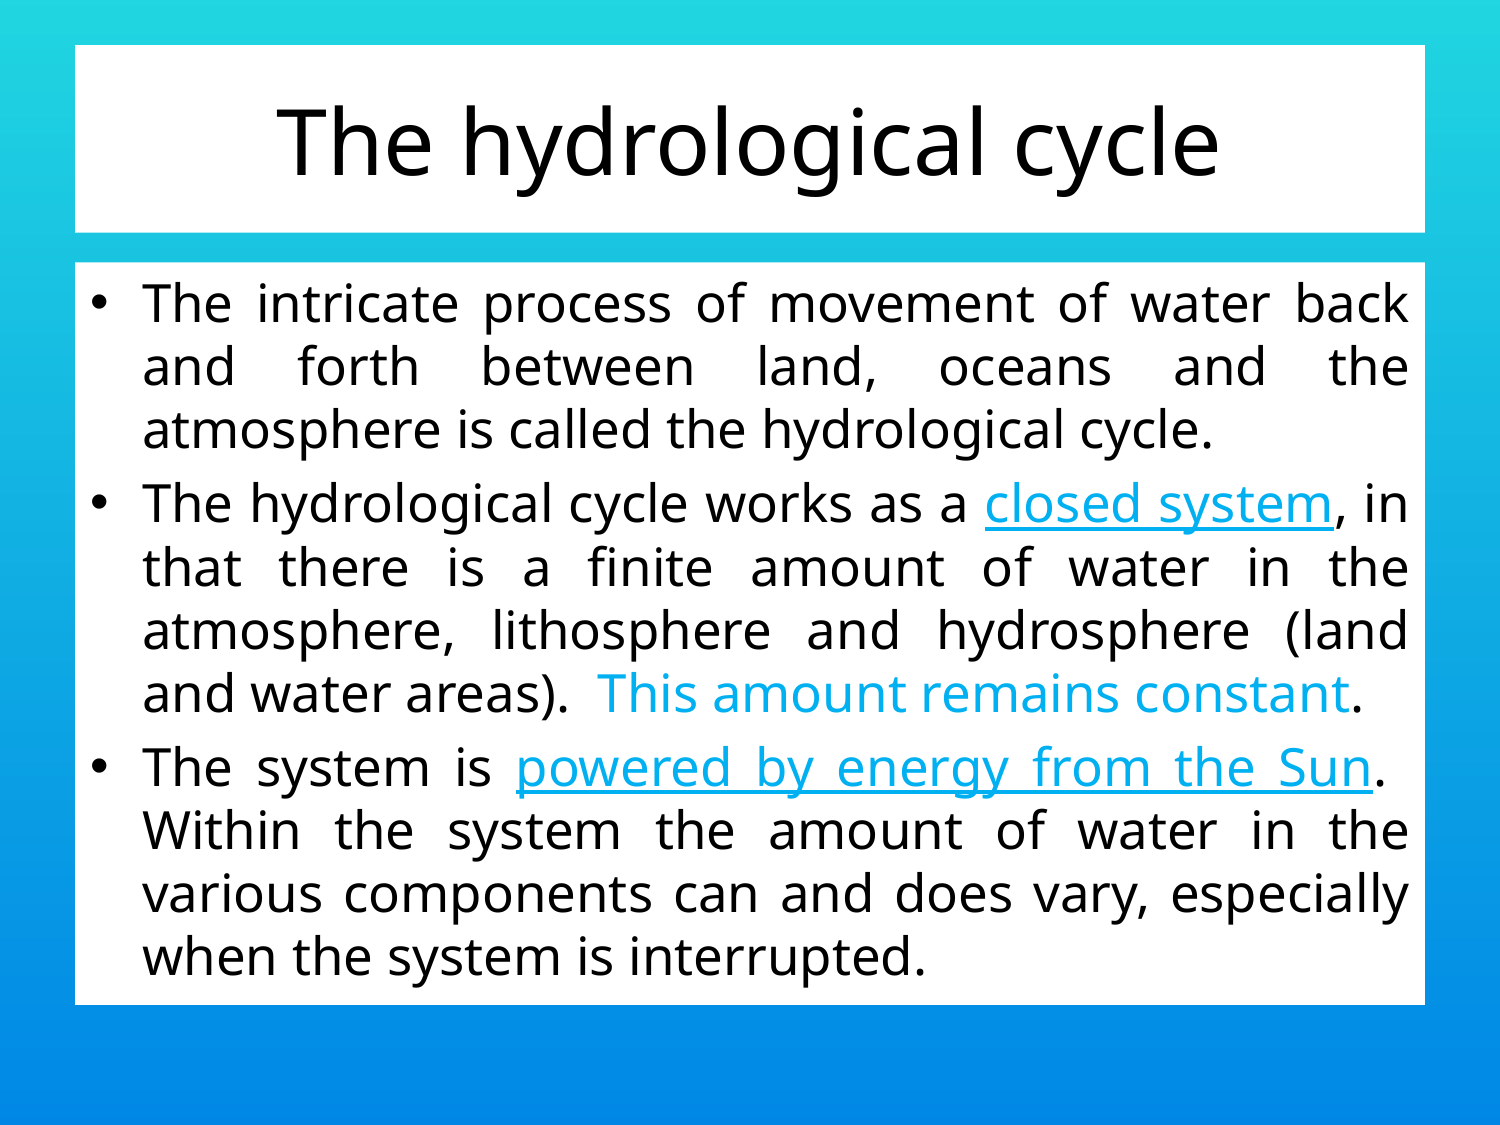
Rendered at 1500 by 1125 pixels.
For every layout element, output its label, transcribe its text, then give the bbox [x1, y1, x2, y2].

list The intricate process of movement of water back and forth between land, oceans and the atmosphere is called the hydrological cycle. The hydrological cycle works as a closed system, in that there is a finite amount of water in the atmosphere, lithosphere and hydrosphere (land and water areas). This amount remains constant. The system is powered by energy from the Sun. Within the system the amount of water in the various components can and does vary, especially when the system is interrupted. [75, 262, 1425, 1005]
title The hydrological cycle [75, 45, 1425, 233]
